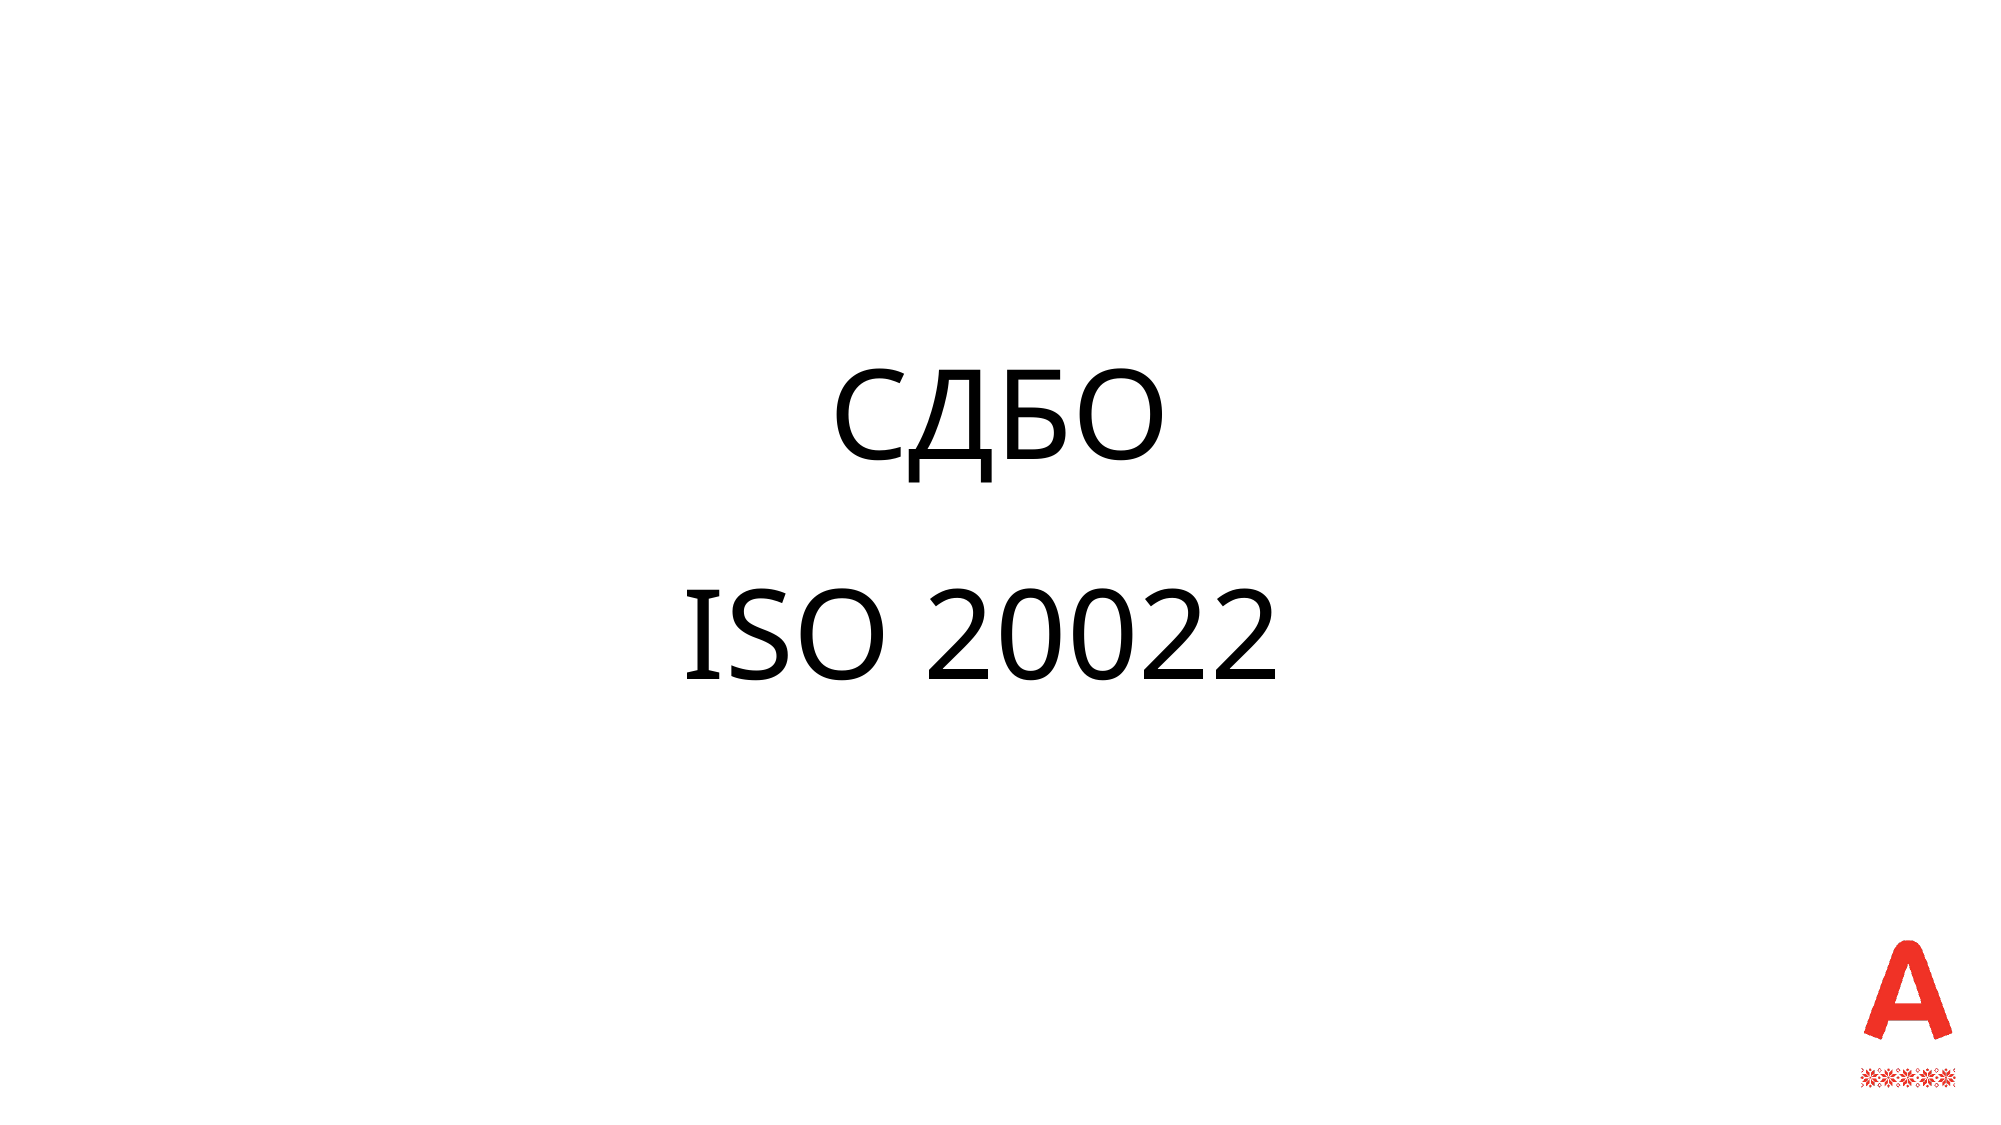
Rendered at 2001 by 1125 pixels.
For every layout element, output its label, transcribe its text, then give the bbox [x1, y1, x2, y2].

picture [1830, 925, 1980, 1105]
title СДБО [249, 102, 1750, 494]
subtitle ISO 20022 [232, 563, 1733, 836]
